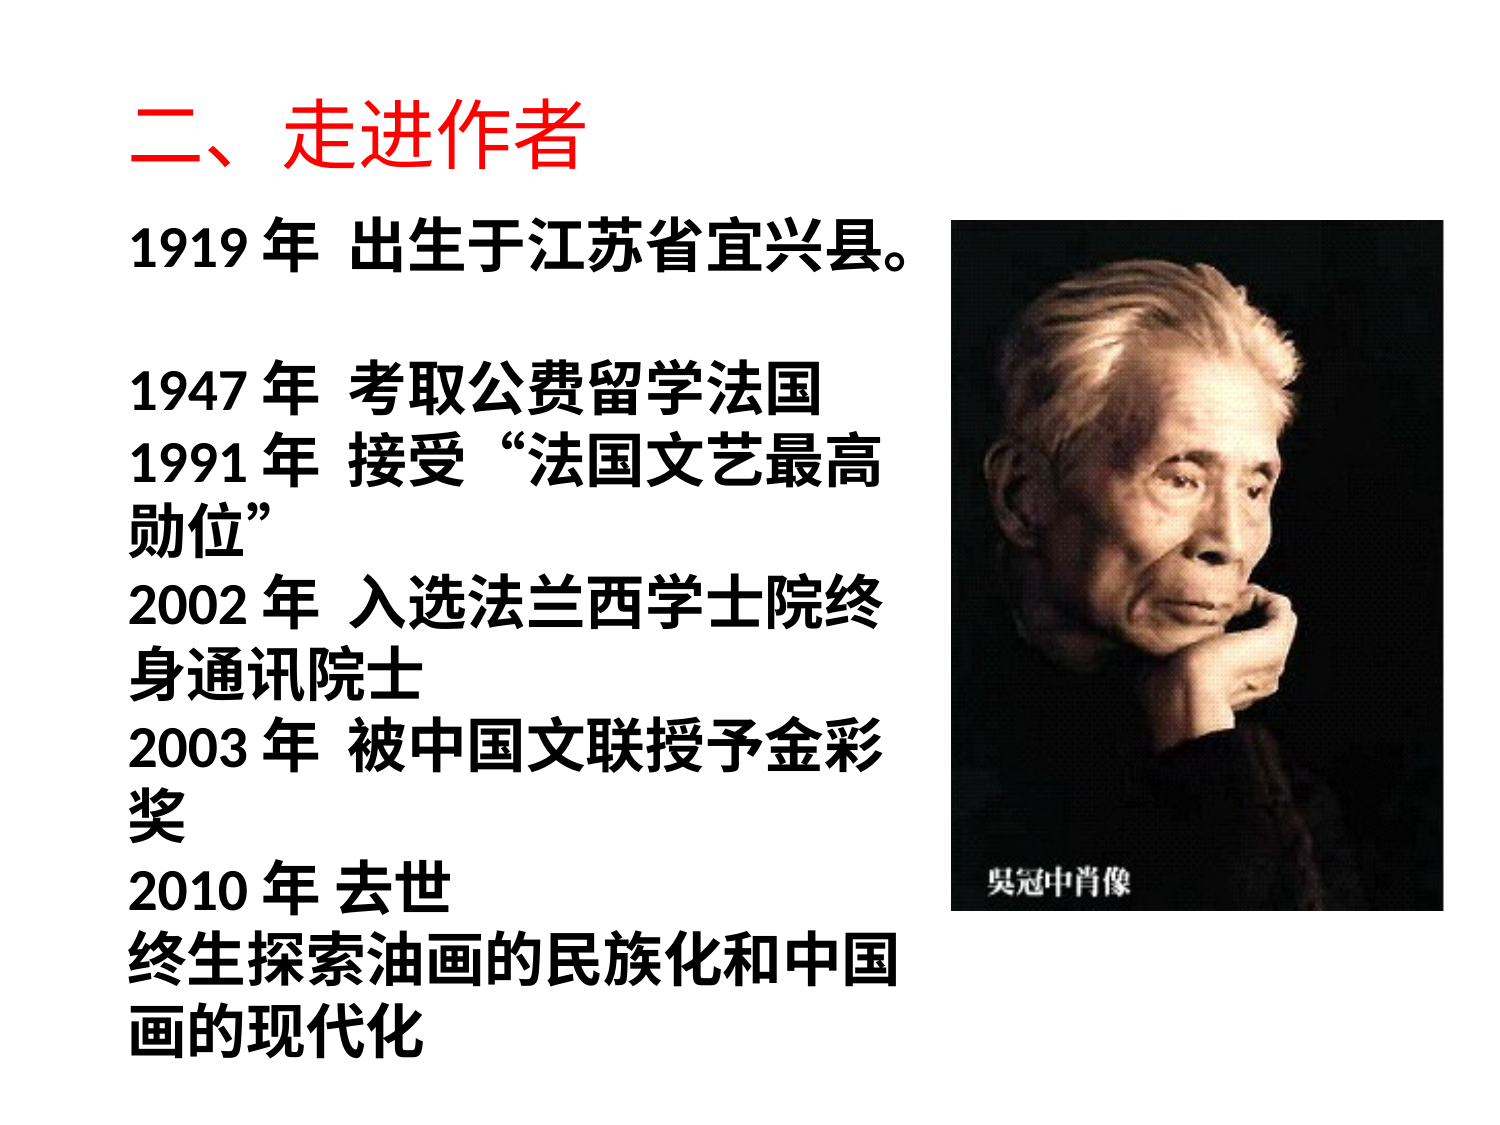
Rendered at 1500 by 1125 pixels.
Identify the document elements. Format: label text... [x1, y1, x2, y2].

title 1919年 出生于江苏省宜兴县。 1947年 考取公费留学法国 1991年 接受“法国文艺最高勋位” 2002年 入选法兰西学士院终身通讯院士 2003年 被中国文联授予金彩奖 2010年 去世 终生探索油画的民族化和中国画的现代化 [112, 200, 952, 1082]
list 二、走进作者 [112, 79, 1388, 187]
picture [951, 220, 1446, 911]
